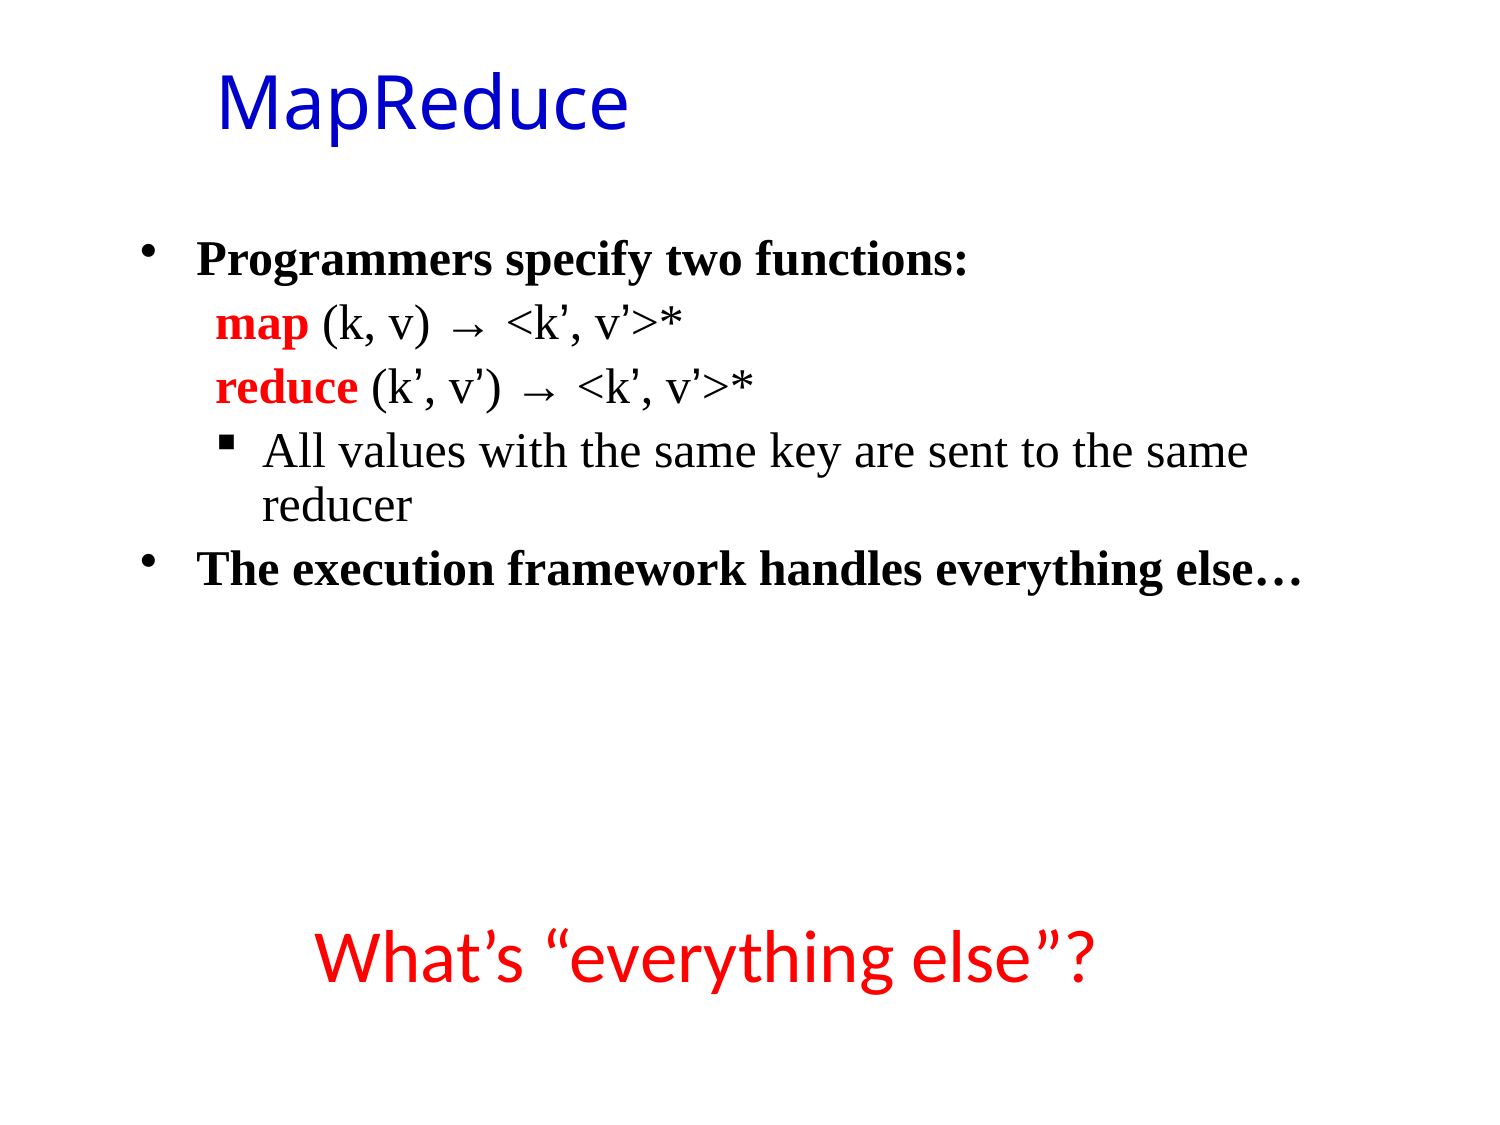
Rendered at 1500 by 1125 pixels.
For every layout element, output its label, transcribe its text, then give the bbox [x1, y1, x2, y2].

list Programmers specify two functions: map (k, v) → <k’, v’>* reduce (k’, v’) → <k’, v’>* All values with the same key are sent to the same reducer The execution framework handles everything else… [124, 224, 1401, 901]
title MapReduce [199, 24, 1476, 176]
text_box What’s “everything else”? [299, 899, 1288, 1005]
